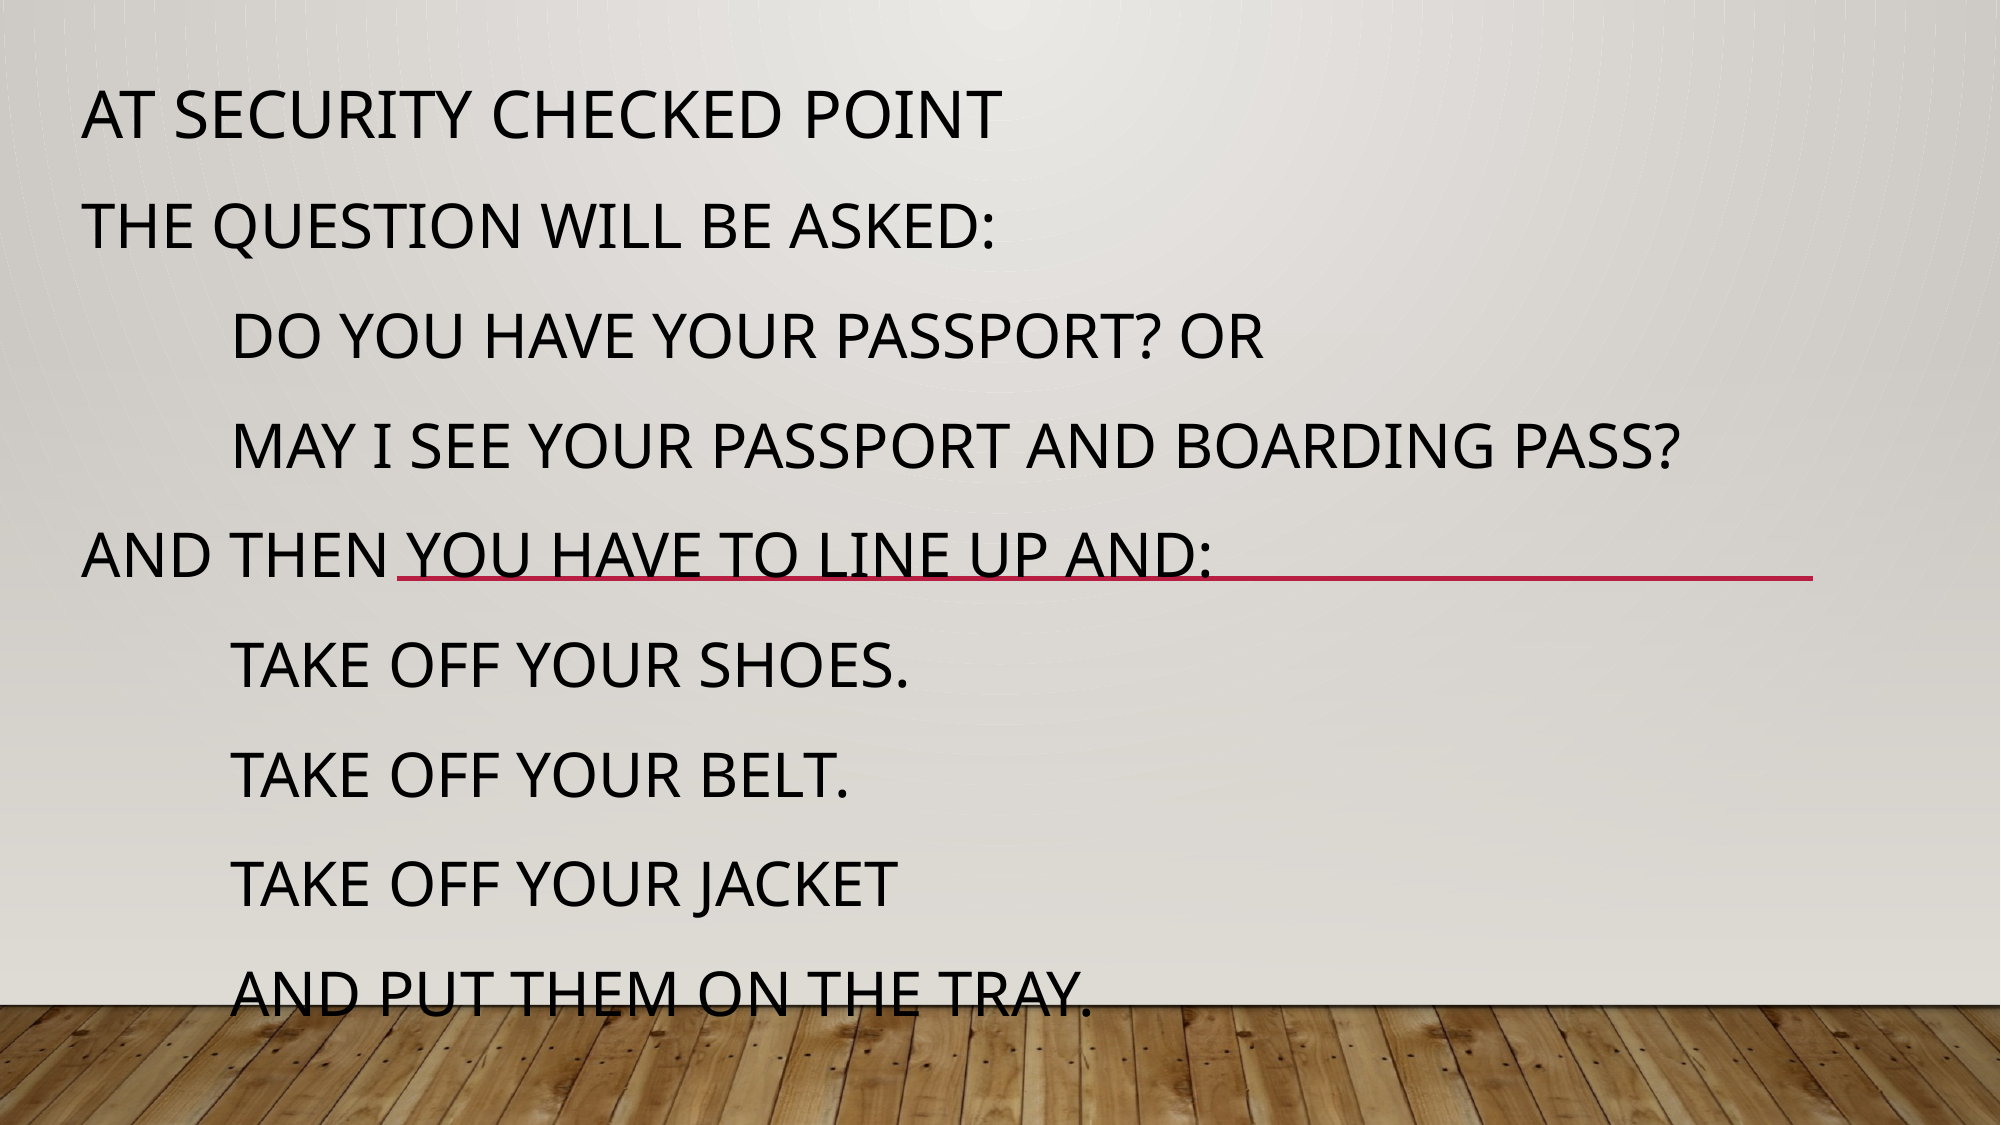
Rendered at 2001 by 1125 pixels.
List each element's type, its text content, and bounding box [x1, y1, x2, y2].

subtitle AT security checked point The question will be asked: Do you have your passport? Or May I see your passport and boarding pass? And then you have to line up and: Take off your shoes. Take off your belt. Take off your jacket And put them on the tray. [66, 41, 1750, 1050]
picture [0, 1005, 2000, 1125]
